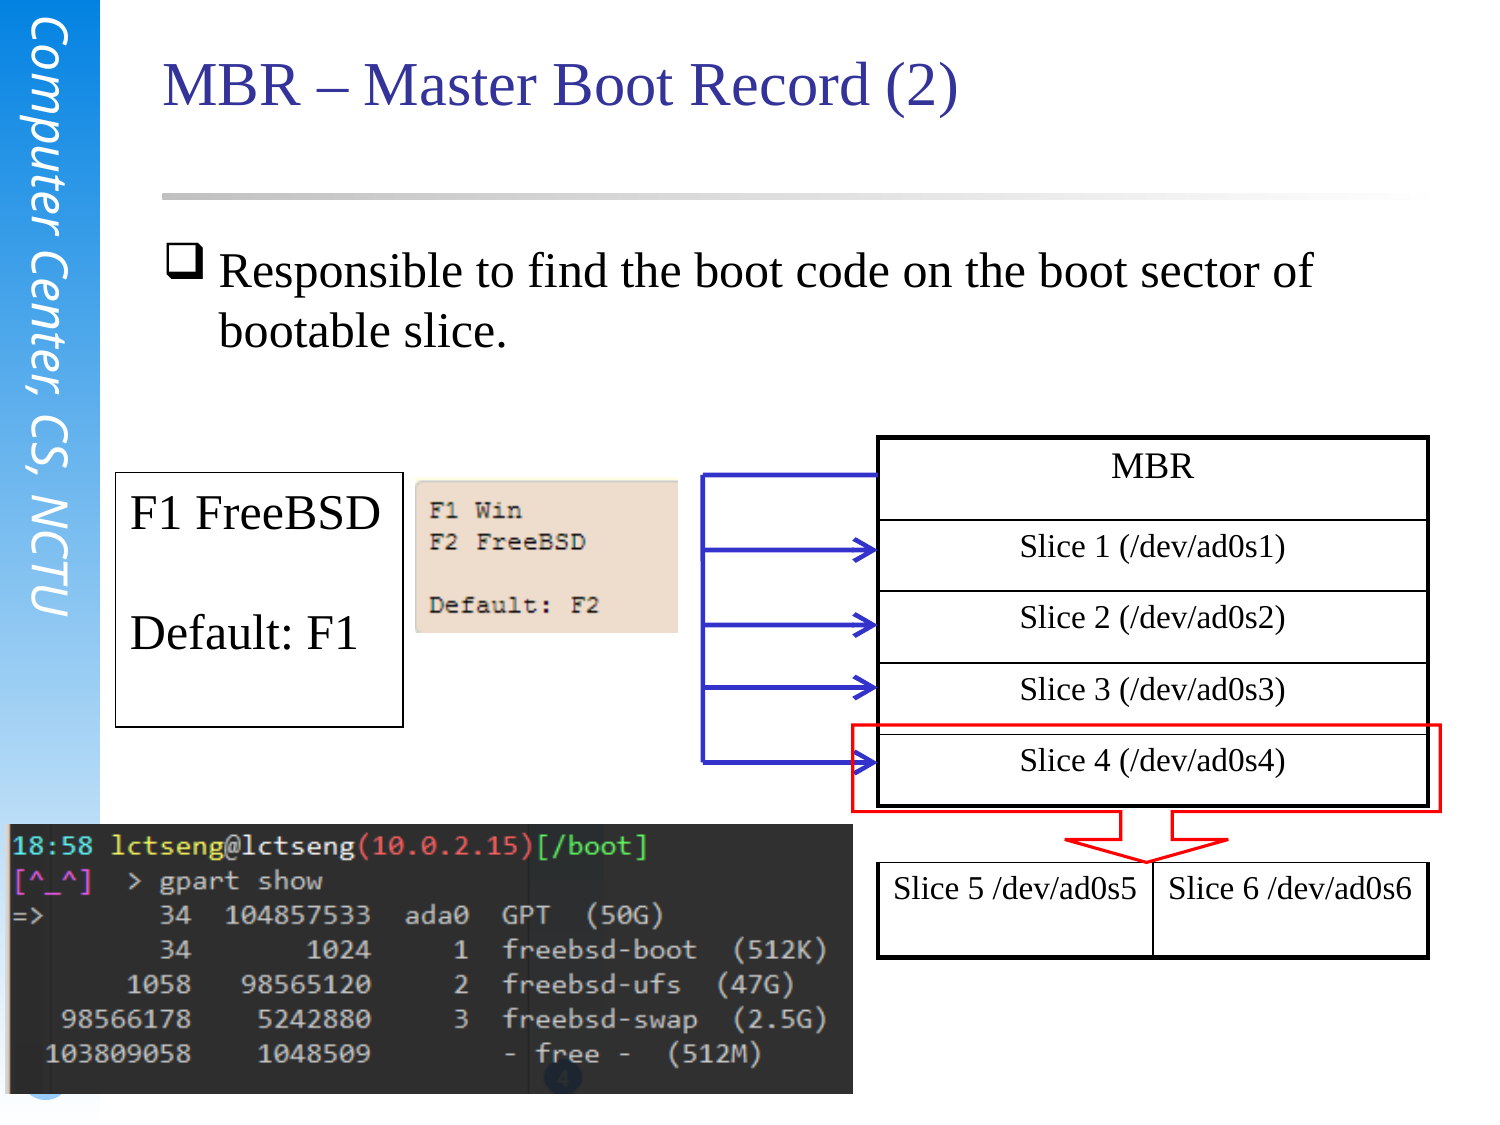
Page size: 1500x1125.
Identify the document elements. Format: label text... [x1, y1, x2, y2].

text_box [702, 538, 878, 562]
table_header Slice 5 /dev/ad0s5 [880, 863, 1152, 955]
table_cell Slice 1 (/dev/ad0s1) [880, 521, 1426, 590]
text_box [702, 613, 878, 637]
picture [415, 477, 679, 633]
text_box F1 FreeBSD Default: F1 [115, 472, 403, 728]
title MBR – Master Boot Record (2) [162, 42, 1438, 231]
table_cell Slice 2 (/dev/ad0s2) [880, 592, 1426, 662]
table_header Slice 6 /dev/ad0s6 [1154, 863, 1426, 955]
text_box [702, 676, 878, 699]
list Responsible to find the boot code on the boot sector of bootable slice. [162, 237, 1438, 1000]
picture [4, 824, 854, 1094]
table_cell Slice 3 (/dev/ad0s3) [880, 664, 1426, 724]
table_header MBR [880, 440, 1426, 519]
text_box [852, 724, 1441, 863]
